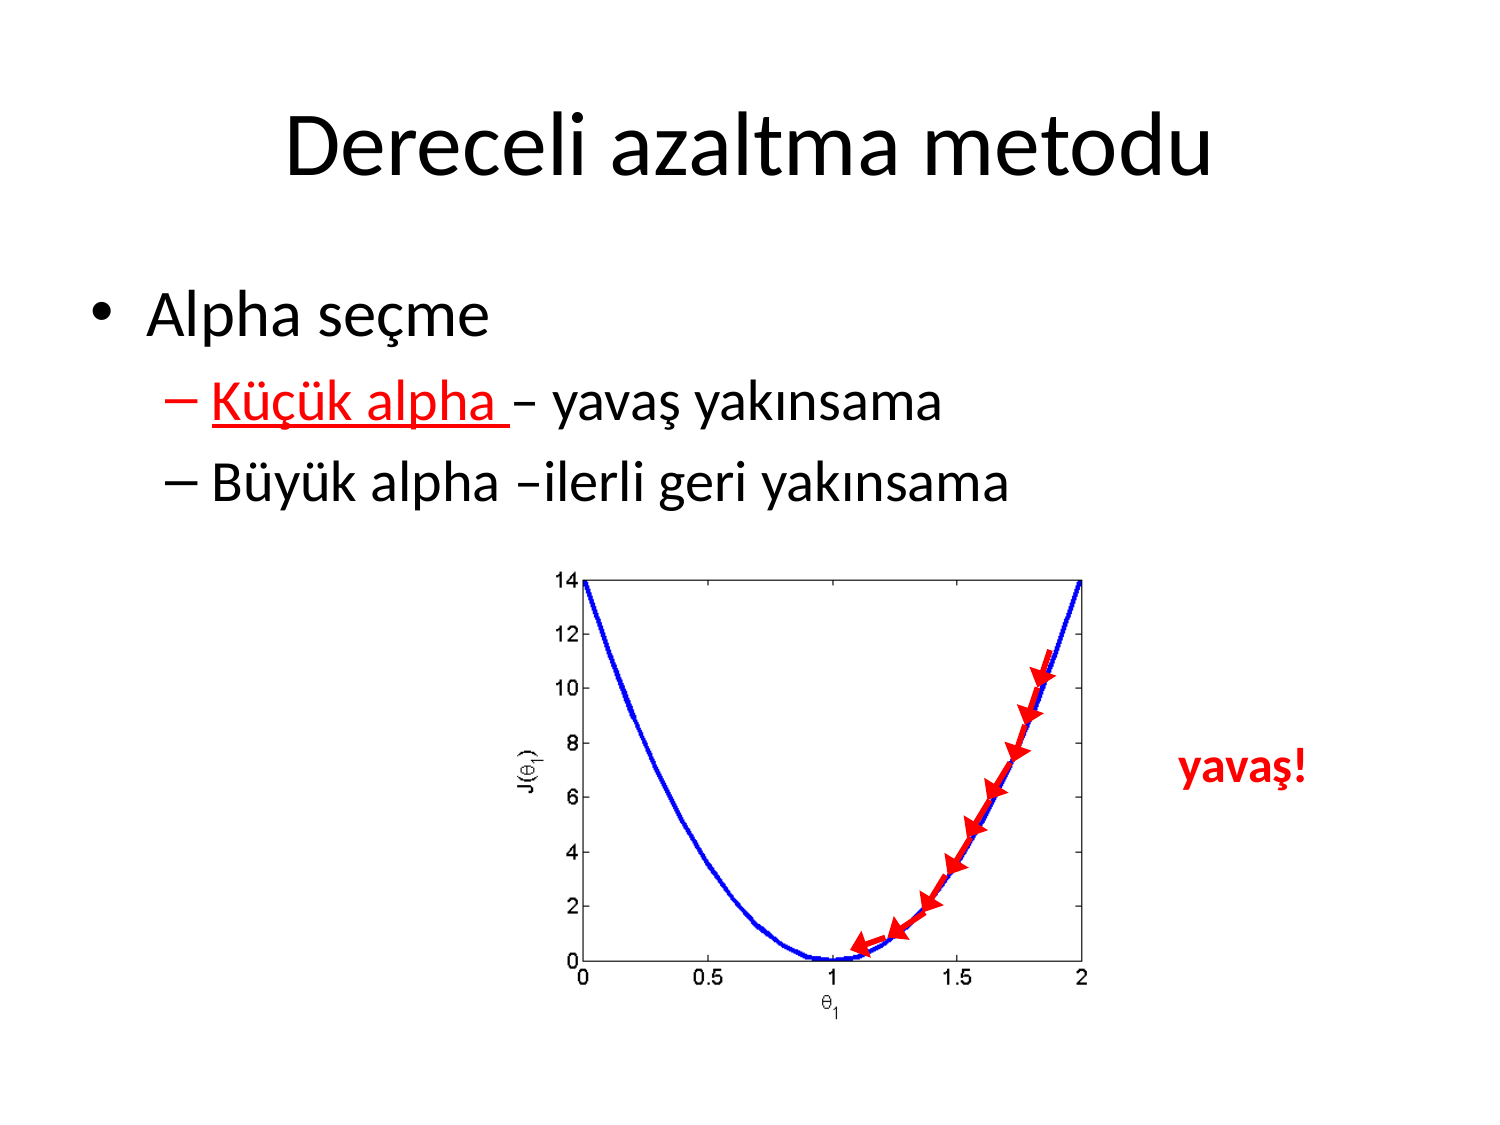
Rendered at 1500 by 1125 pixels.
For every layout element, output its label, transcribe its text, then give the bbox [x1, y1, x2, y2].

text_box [1024, 687, 1038, 726]
text_box yavaş! [1163, 724, 1325, 800]
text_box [922, 874, 946, 913]
title Dereceli azaltma metodu [75, 45, 1425, 233]
picture [499, 543, 1142, 1026]
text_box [987, 762, 1011, 801]
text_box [849, 937, 886, 951]
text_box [1037, 649, 1051, 688]
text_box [947, 837, 971, 876]
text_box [887, 912, 926, 938]
list Alpha seçme Küçük alpha – yavaş yakınsama Büyük alpha –ilerli geri yakınsama [75, 262, 1425, 1005]
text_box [966, 799, 990, 838]
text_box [1012, 724, 1026, 763]
